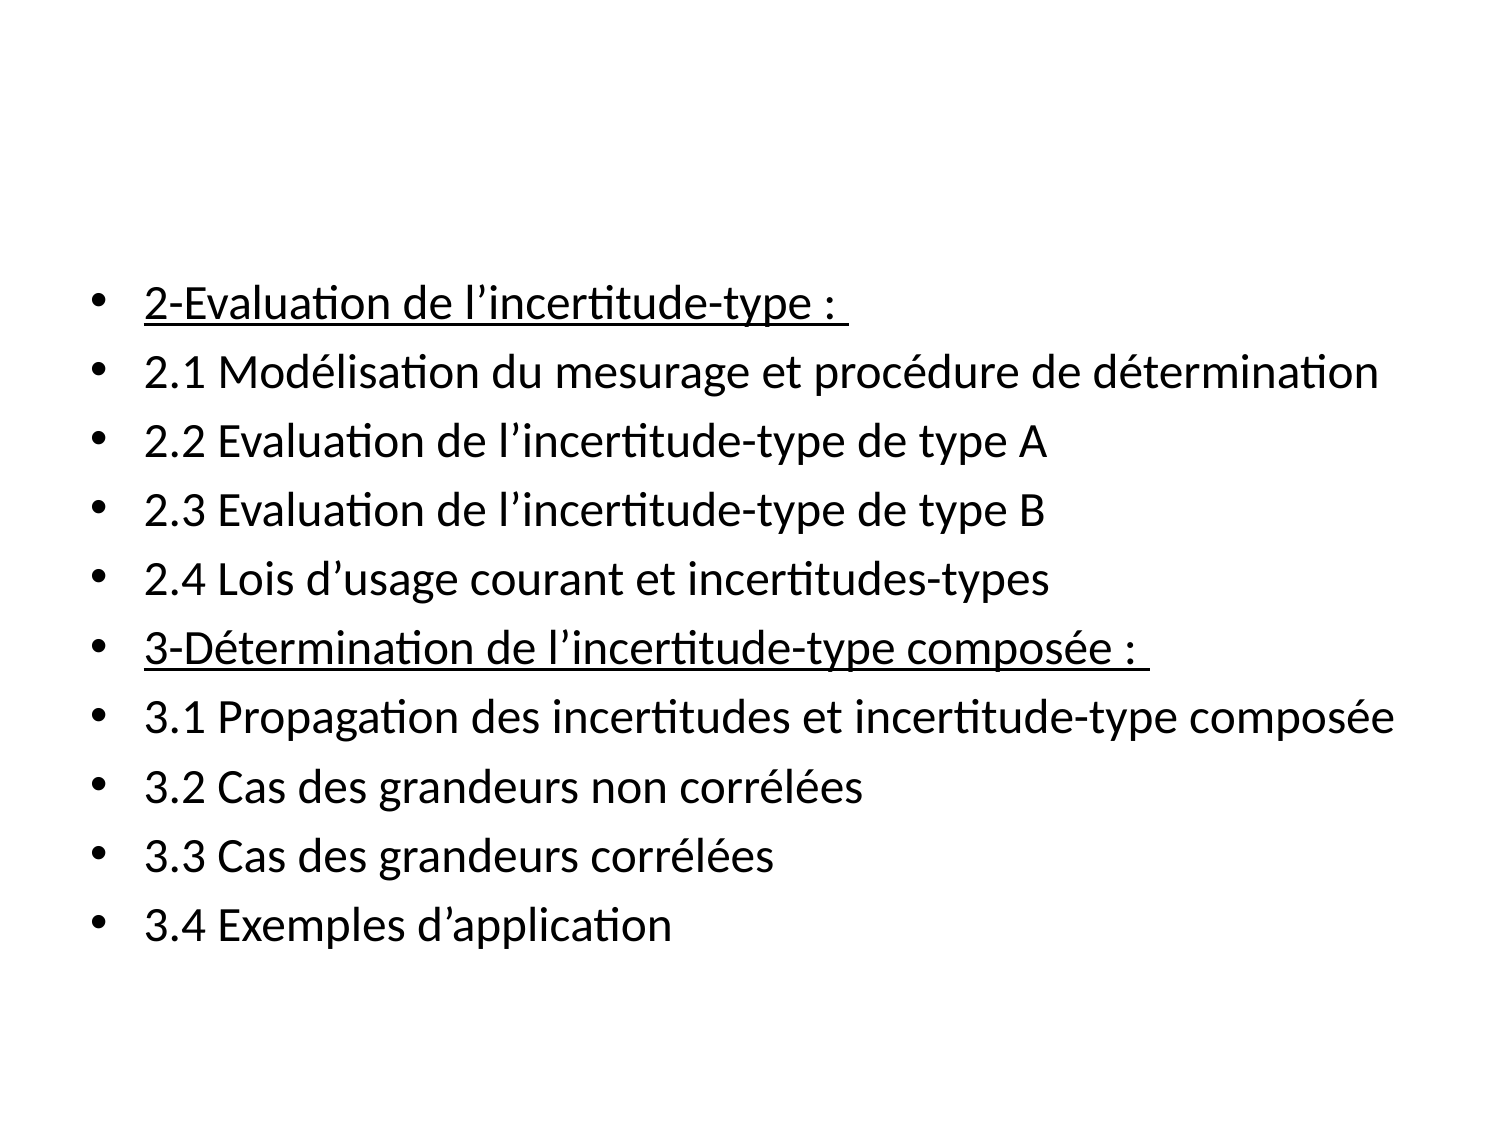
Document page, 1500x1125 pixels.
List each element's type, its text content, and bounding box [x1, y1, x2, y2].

list 2-Evaluation de l’incertitude-type : 2.1 Modélisation du mesurage et procédure de détermination 2.2 Evaluation de l’incertitude-type de type A 2.3 Evaluation de l’incertitude-type de type B 2.4 Lois d’usage courant et incertitudes-types 3-Détermination de l’incertitude-type composée : 3.1 Propagation des incertitudes et incertitude-type composée 3.2 Cas des grandeurs non corrélées 3.3 Cas des grandeurs corrélées 3.4 Exemples d’application [75, 262, 1425, 1005]
